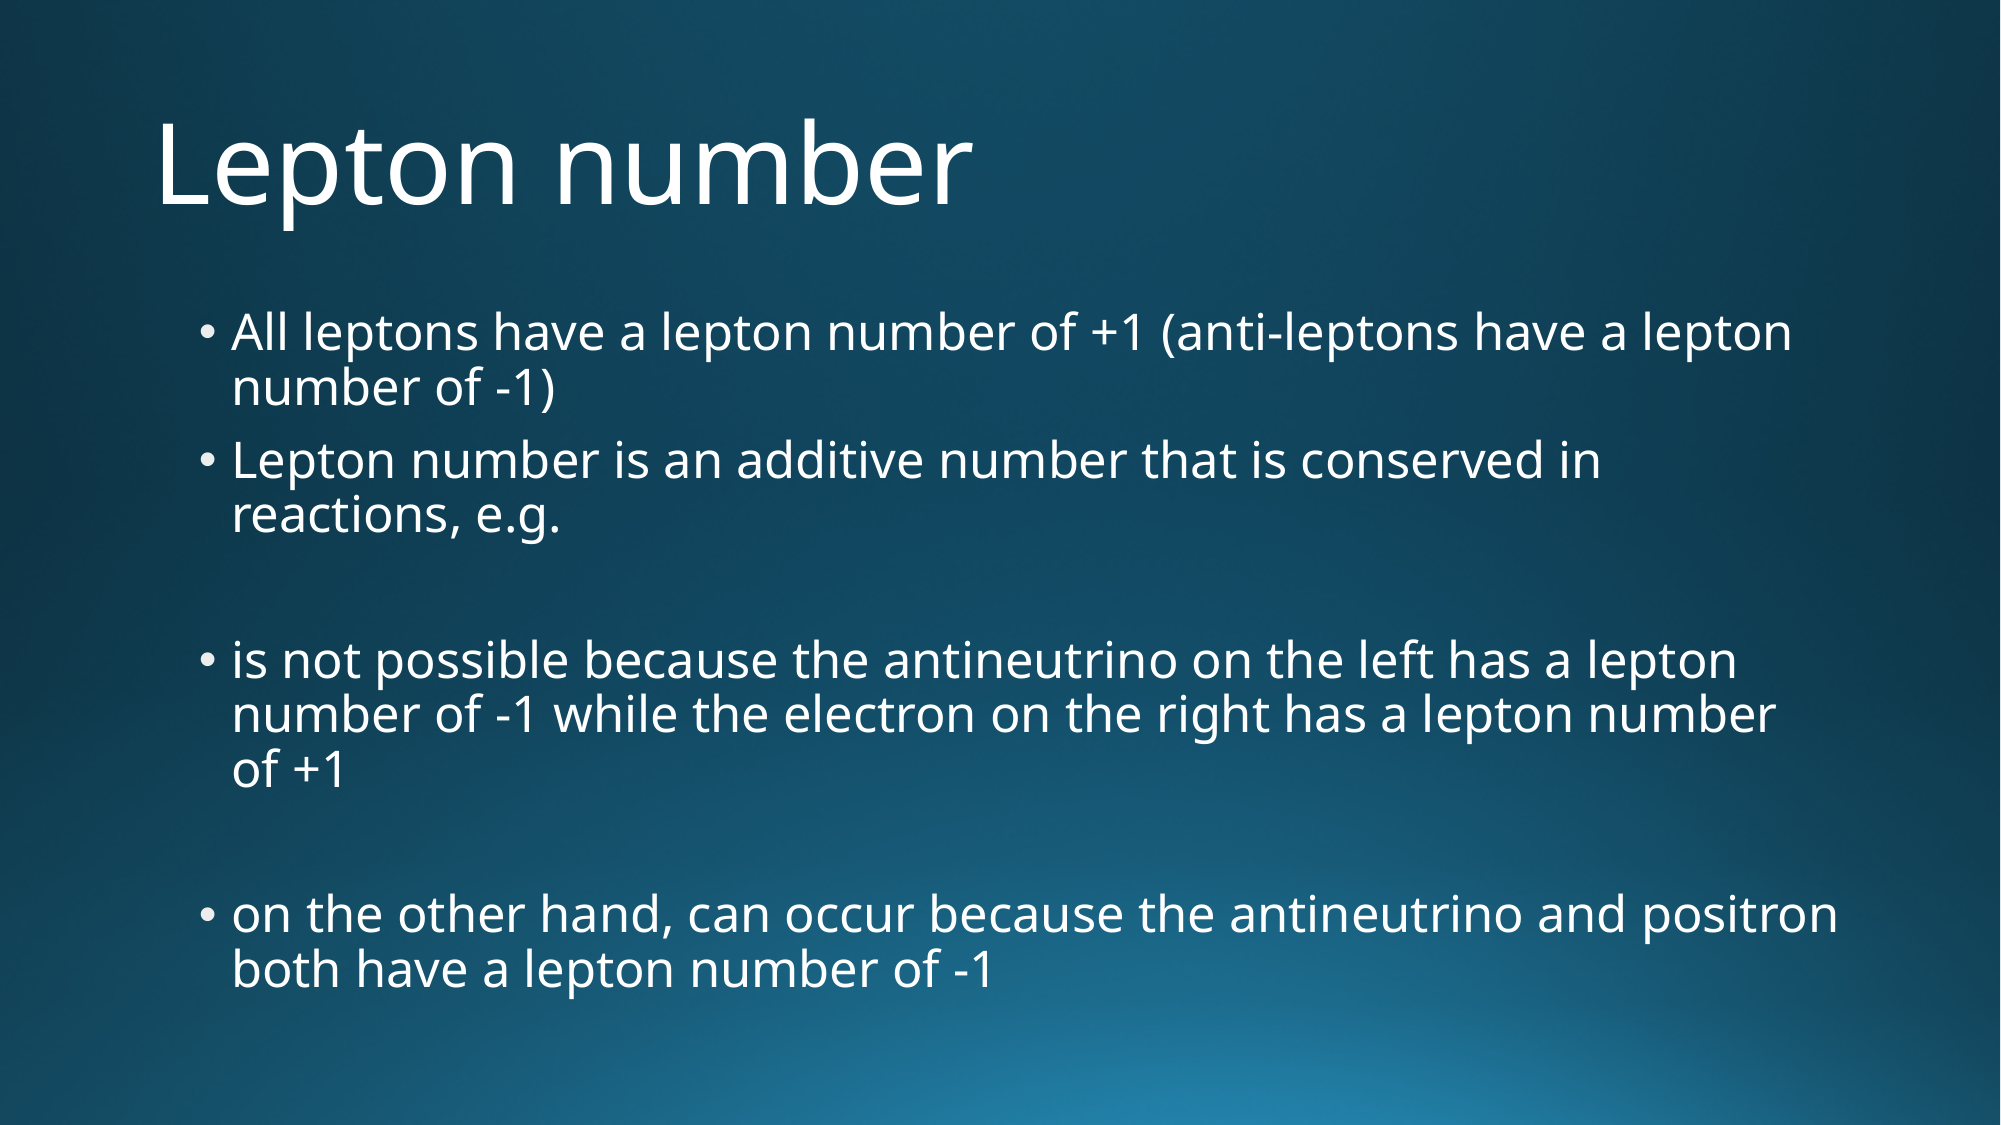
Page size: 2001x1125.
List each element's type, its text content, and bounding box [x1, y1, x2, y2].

title Lepton number [137, 59, 1863, 278]
picture [0, 0, 2001, 1125]
